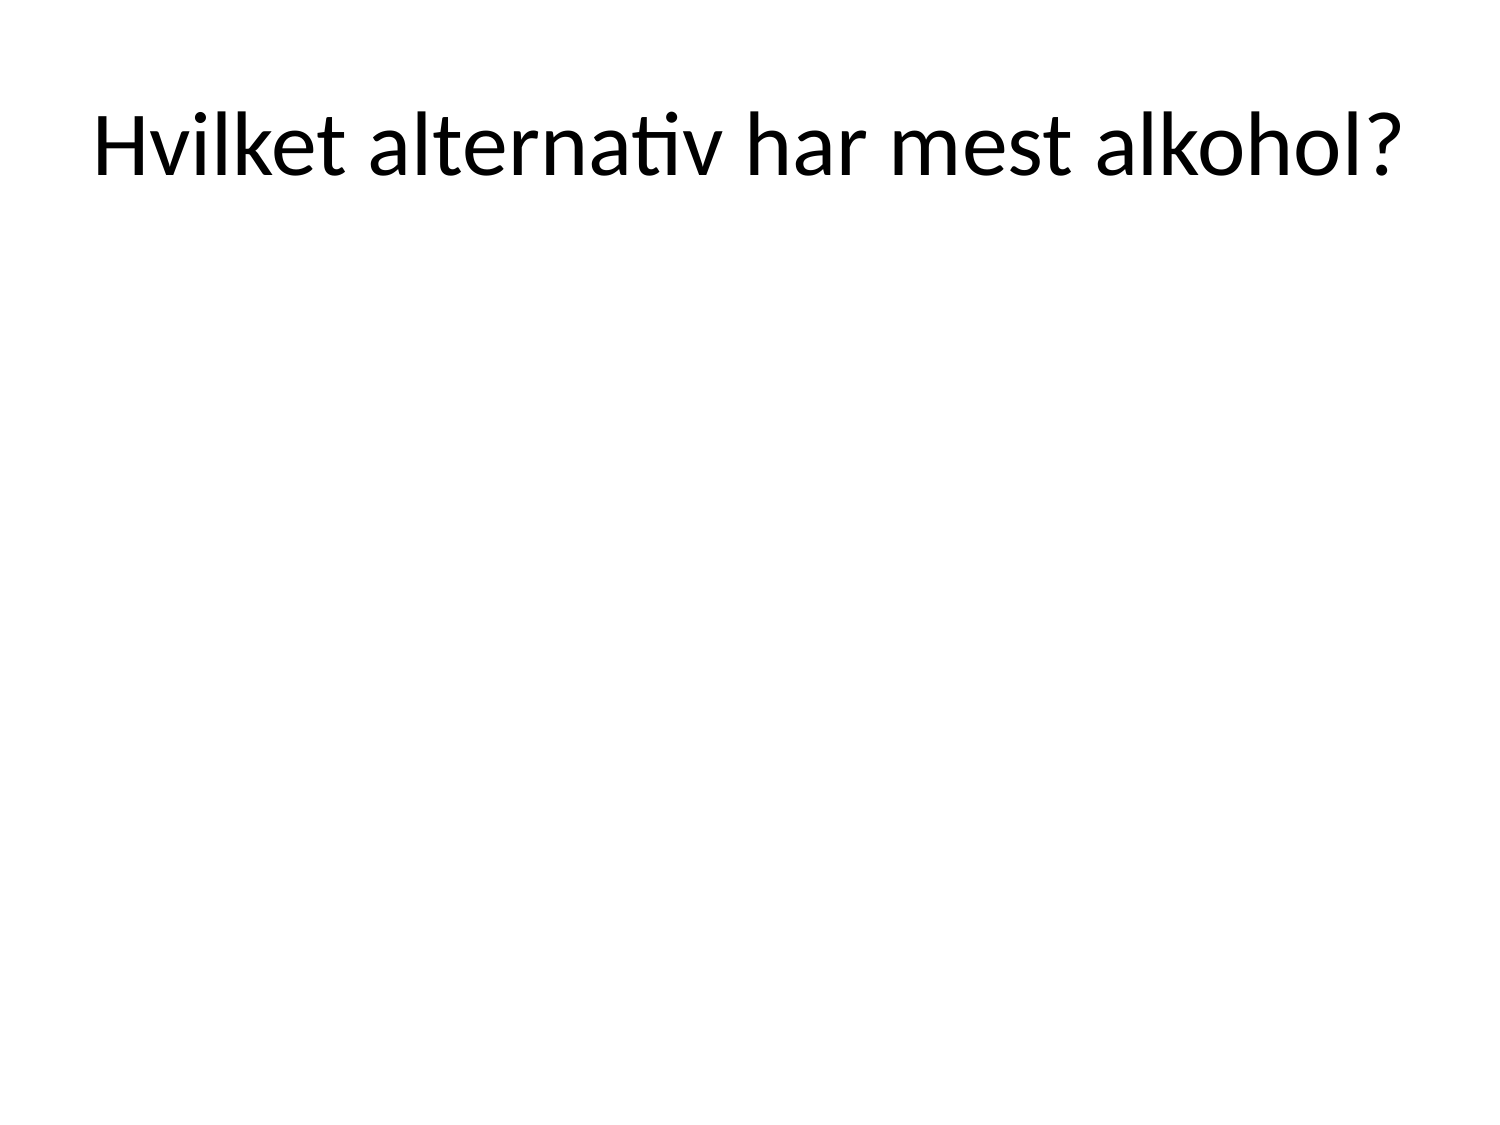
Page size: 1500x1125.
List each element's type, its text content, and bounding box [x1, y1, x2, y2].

title Hvilket alternativ har mest alkohol? [75, 45, 1425, 233]
